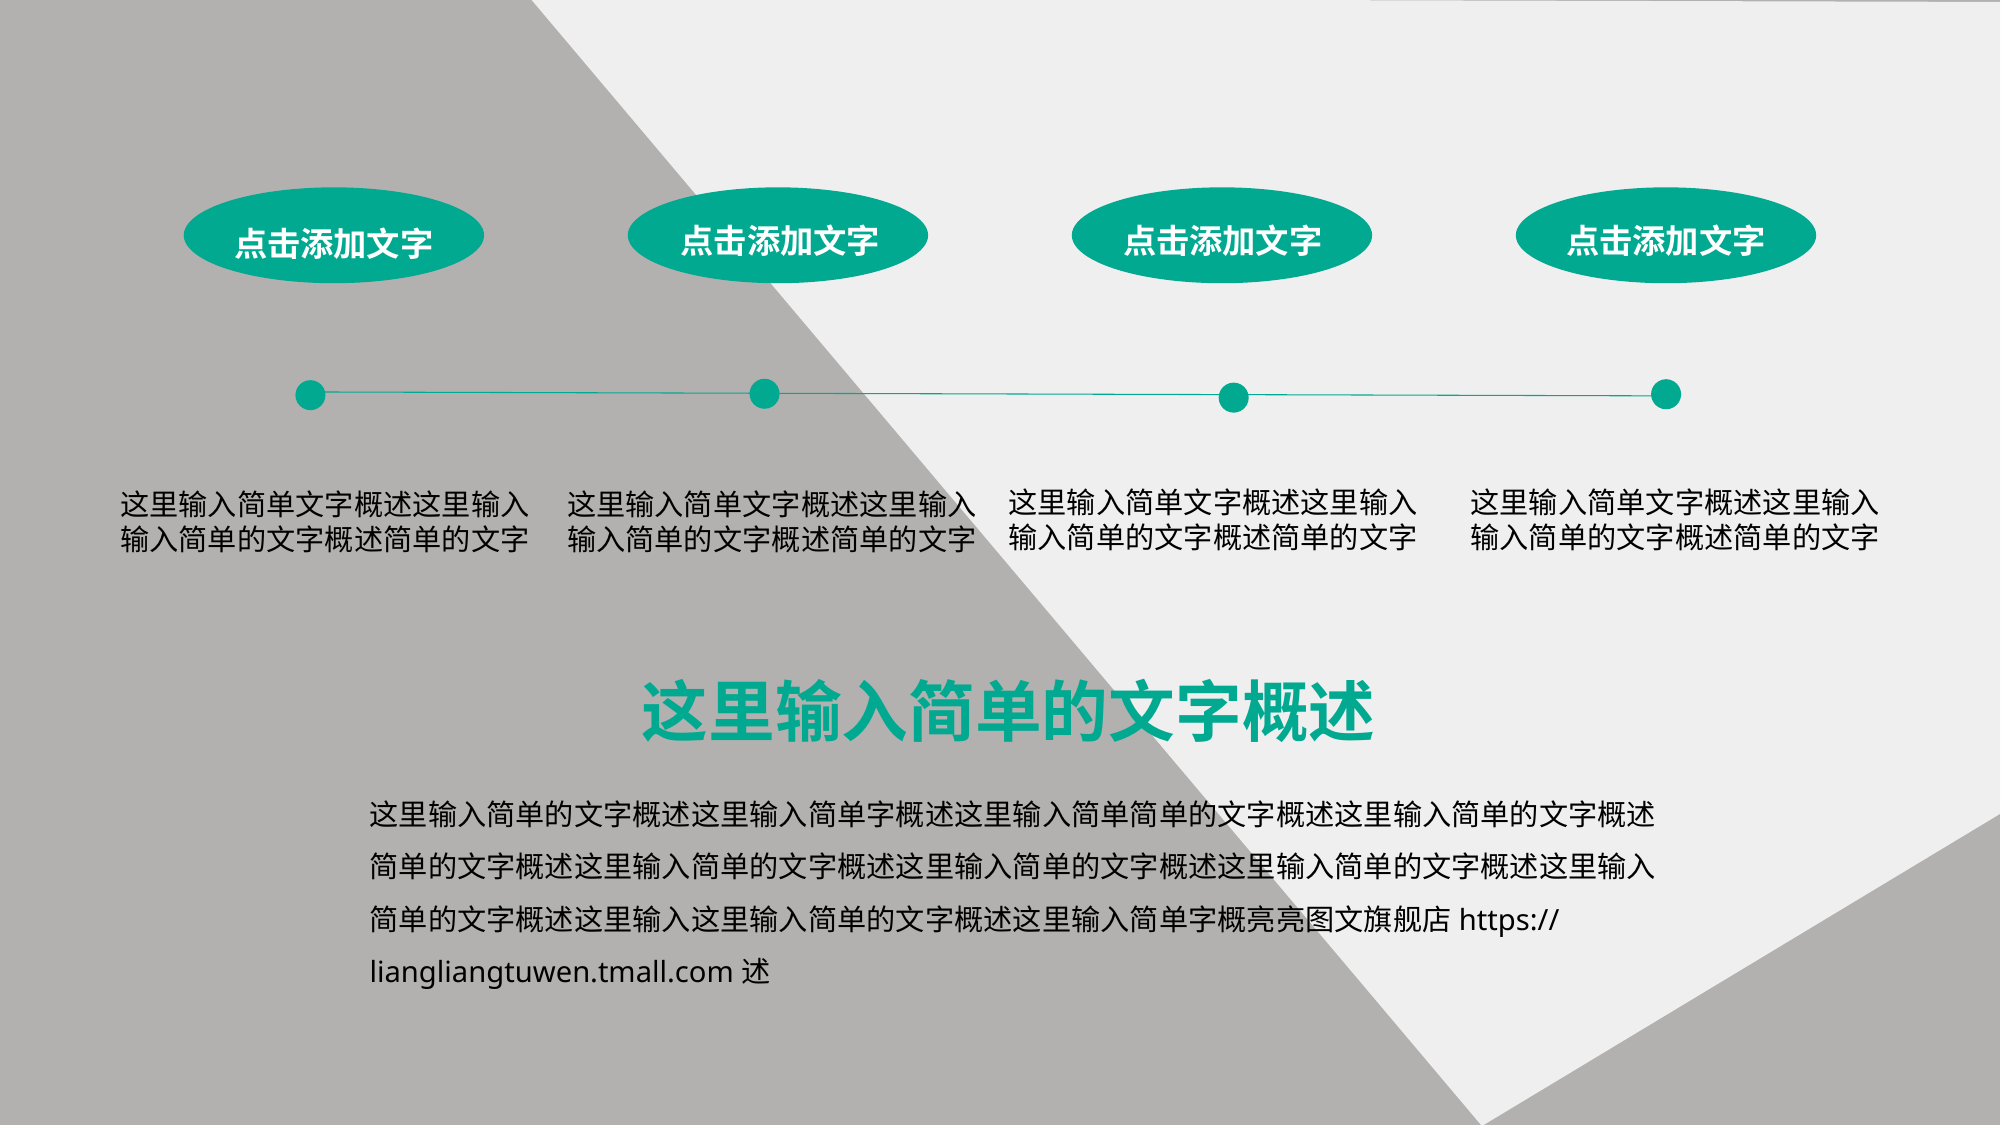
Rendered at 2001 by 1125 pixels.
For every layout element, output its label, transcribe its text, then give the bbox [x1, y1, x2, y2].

text_box [1650, 378, 1683, 411]
text_box [1217, 396, 1250, 414]
text_box [1070, 216, 1082, 254]
text_box 点击添加文字 [639, 192, 922, 268]
text_box [1594, 186, 1738, 192]
text_box [748, 377, 781, 391]
text_box 这里输入简单文字概述这里输入 输入简单的文字概述简单的文字 [552, 479, 1009, 564]
text_box [182, 217, 193, 254]
text_box [1514, 217, 1525, 254]
text_box [1364, 218, 1374, 253]
text_box [230, 271, 438, 285]
text_box [626, 215, 639, 255]
text_box [665, 268, 891, 285]
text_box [310, 391, 1675, 396]
text_box [1109, 268, 1335, 285]
text_box 点击添加文字 [1525, 192, 1807, 268]
text_box [1553, 268, 1779, 285]
text_box 这里输入简单的文字概述 [626, 662, 1391, 758]
text_box [475, 217, 486, 253]
text_box [1807, 217, 1818, 254]
text_box 这里输入简单的文字概述这里输入简单字概述这里输入简单简单的文字概述这里输入简单的文字概述简单的文字概述这里输入简单的文字概述这里输入简单的文字概述这里输入简单的文字概述这里输入简单的文字概述这里输入这里输入简单的文字概述这里输入简单字概亮亮图文旗舰店https://liangliangtuwen.tmall.com述 [354, 771, 1675, 996]
text_box [247, 186, 421, 195]
text_box [706, 186, 849, 192]
text_box [1150, 186, 1294, 192]
text_box [294, 379, 327, 412]
text_box 这里输入简单文字概述这里输入 输入简单的文字概述简单的文字 [1455, 476, 1913, 562]
text_box [1219, 381, 1249, 391]
text_box [748, 396, 781, 410]
text_box 这里输入简单文字概述这里输入 输入简单的文字概述简单的文字 [105, 479, 552, 564]
text_box 点击添加文字 [1082, 192, 1364, 268]
text_box [922, 220, 930, 251]
text_box 点击添加文字 [193, 195, 475, 271]
text_box 这里输入简单文字概述这里输入 输入简单的文字概述简单的文字 [993, 476, 1451, 562]
